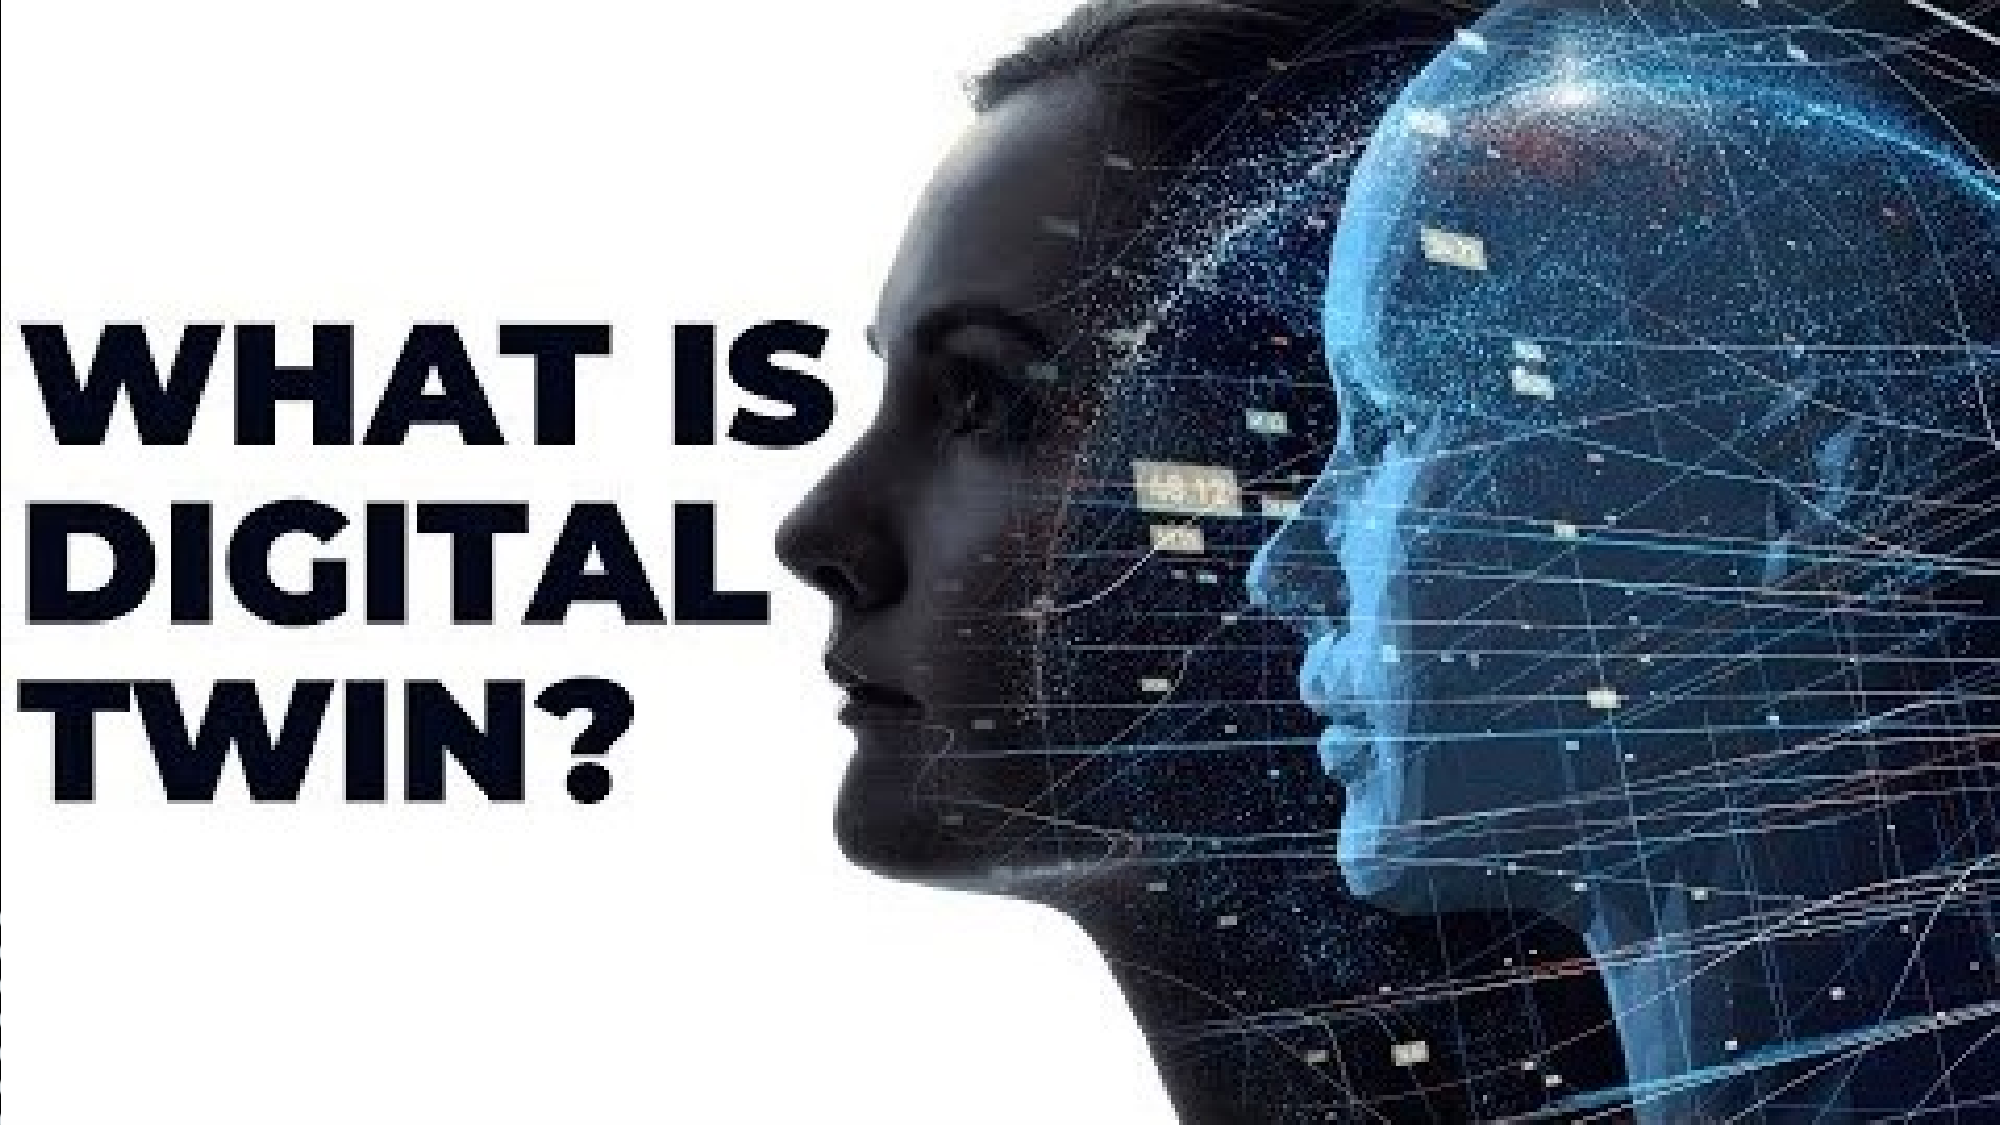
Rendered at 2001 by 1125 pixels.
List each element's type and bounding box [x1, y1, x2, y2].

list [0, 0, 2000, 1125]
